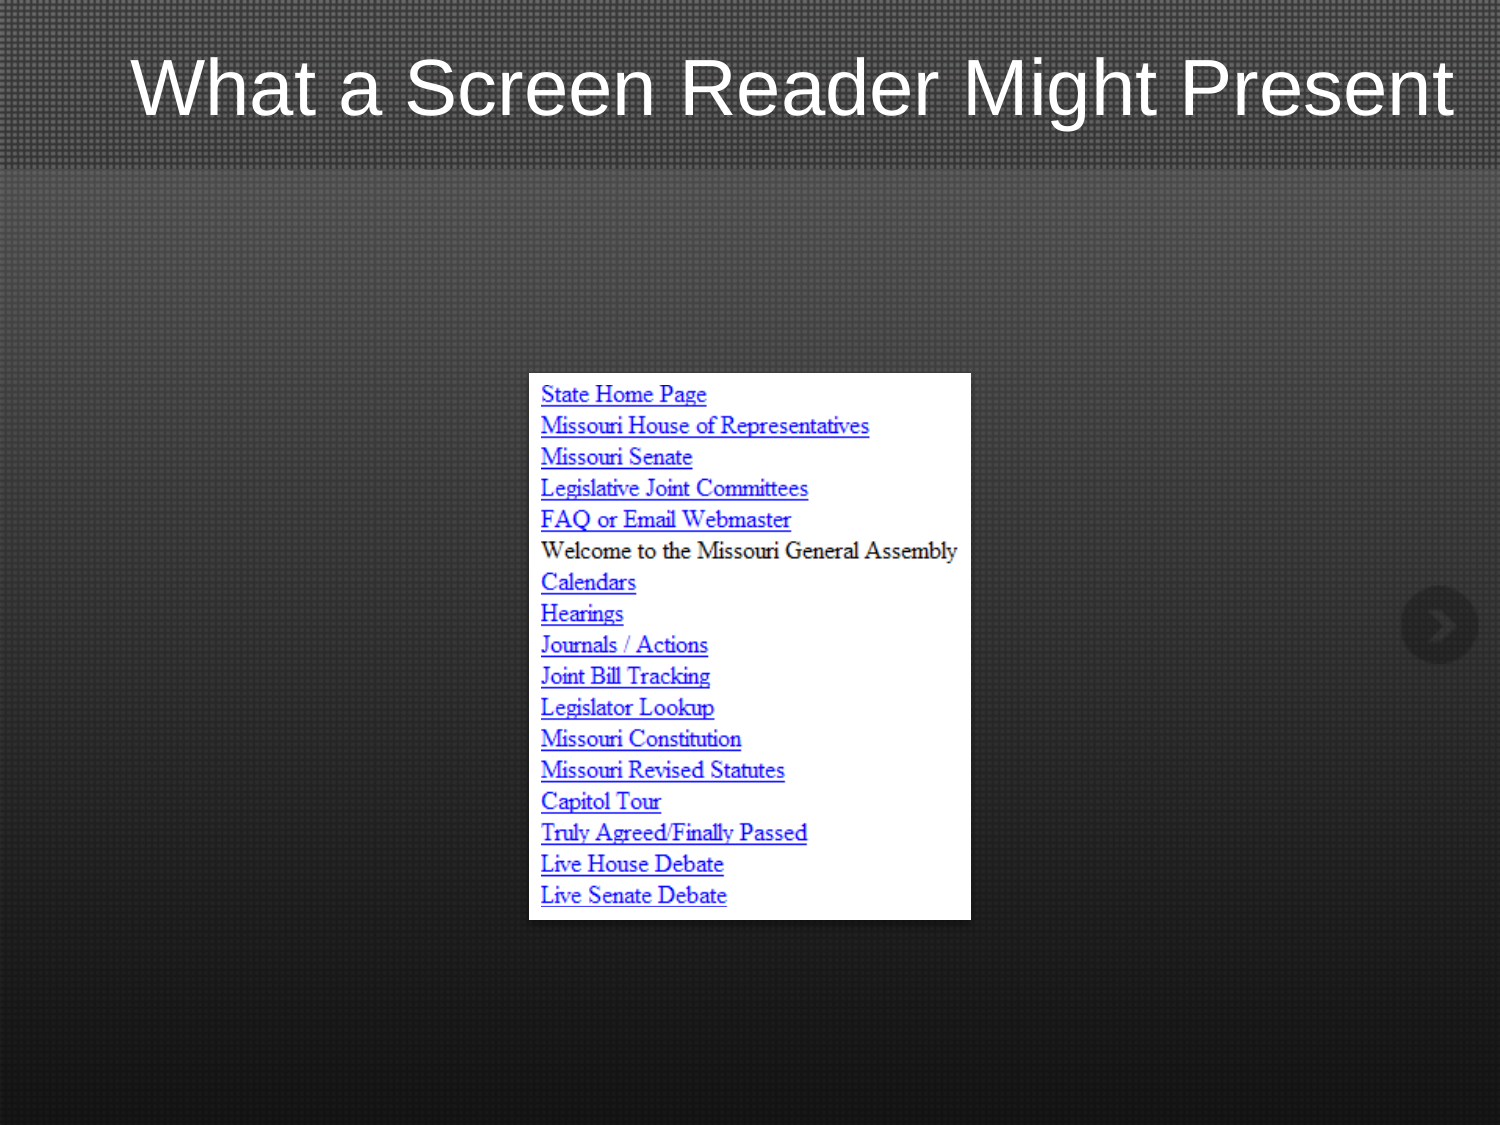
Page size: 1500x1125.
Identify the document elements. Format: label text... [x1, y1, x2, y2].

title What a Screen Reader Might Present [29, 26, 1471, 140]
picture [0, 0, 1500, 1125]
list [541, 385, 959, 908]
